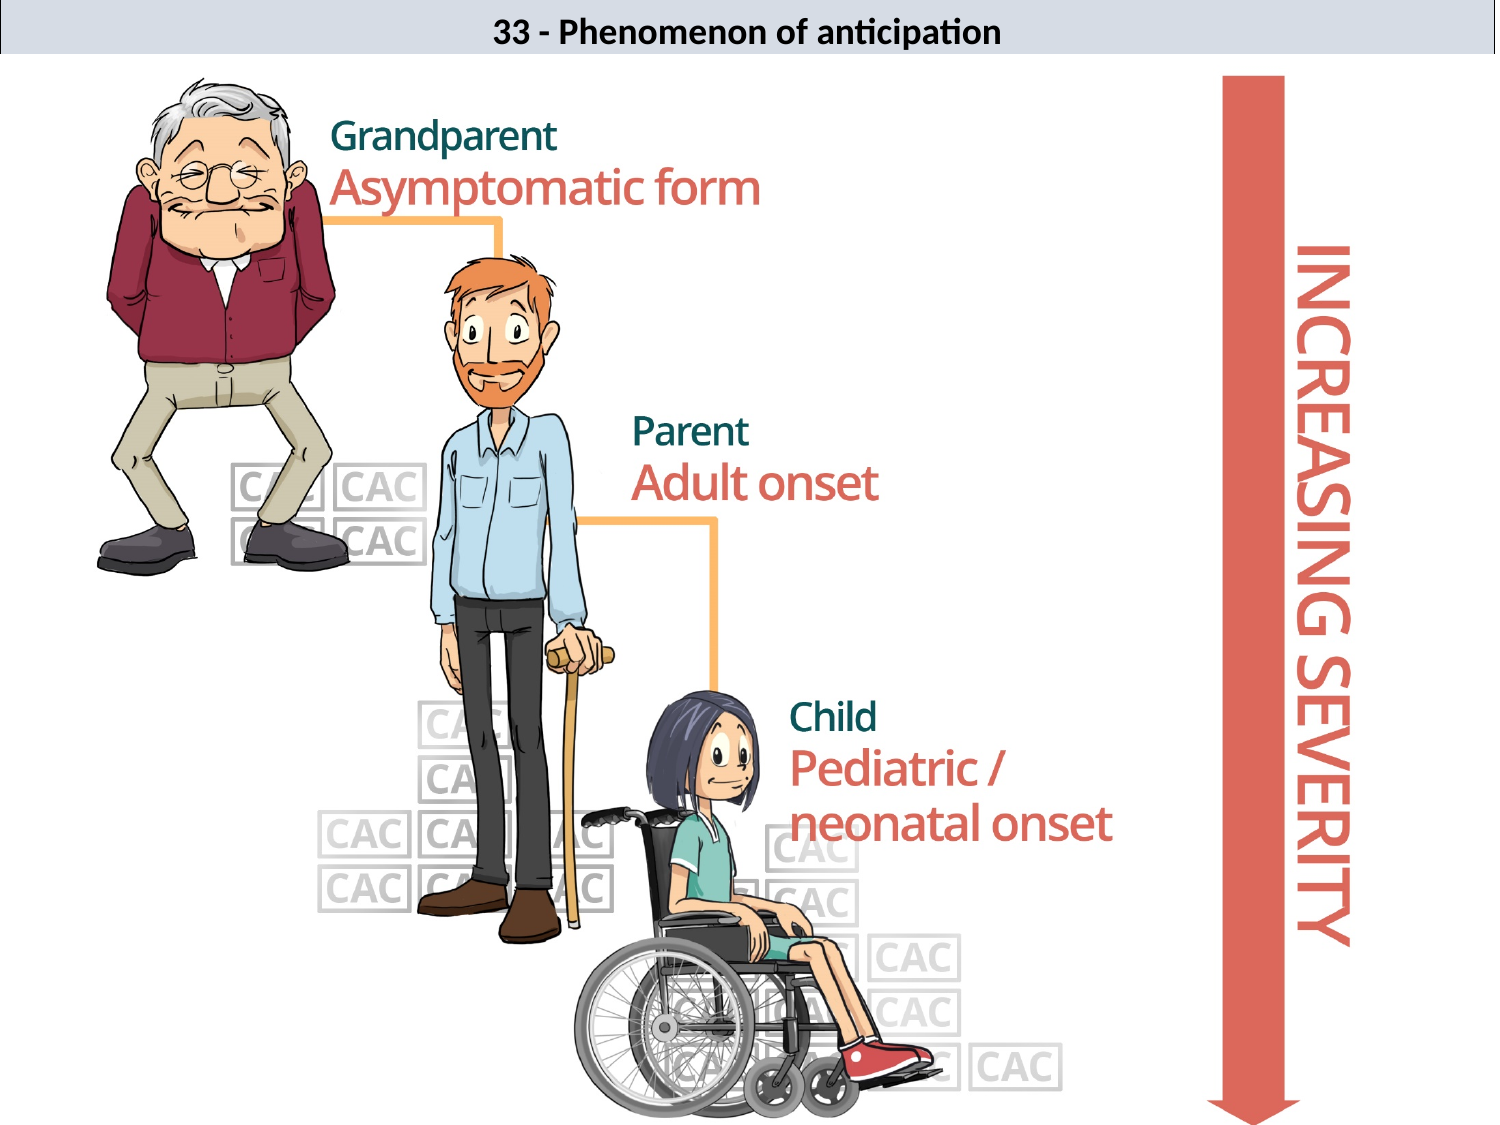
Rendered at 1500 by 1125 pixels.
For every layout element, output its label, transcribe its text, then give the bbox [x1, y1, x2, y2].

text_box 33 - Phenomenon of anticipation [0, 0, 1495, 54]
picture [0, 54, 1500, 1125]
